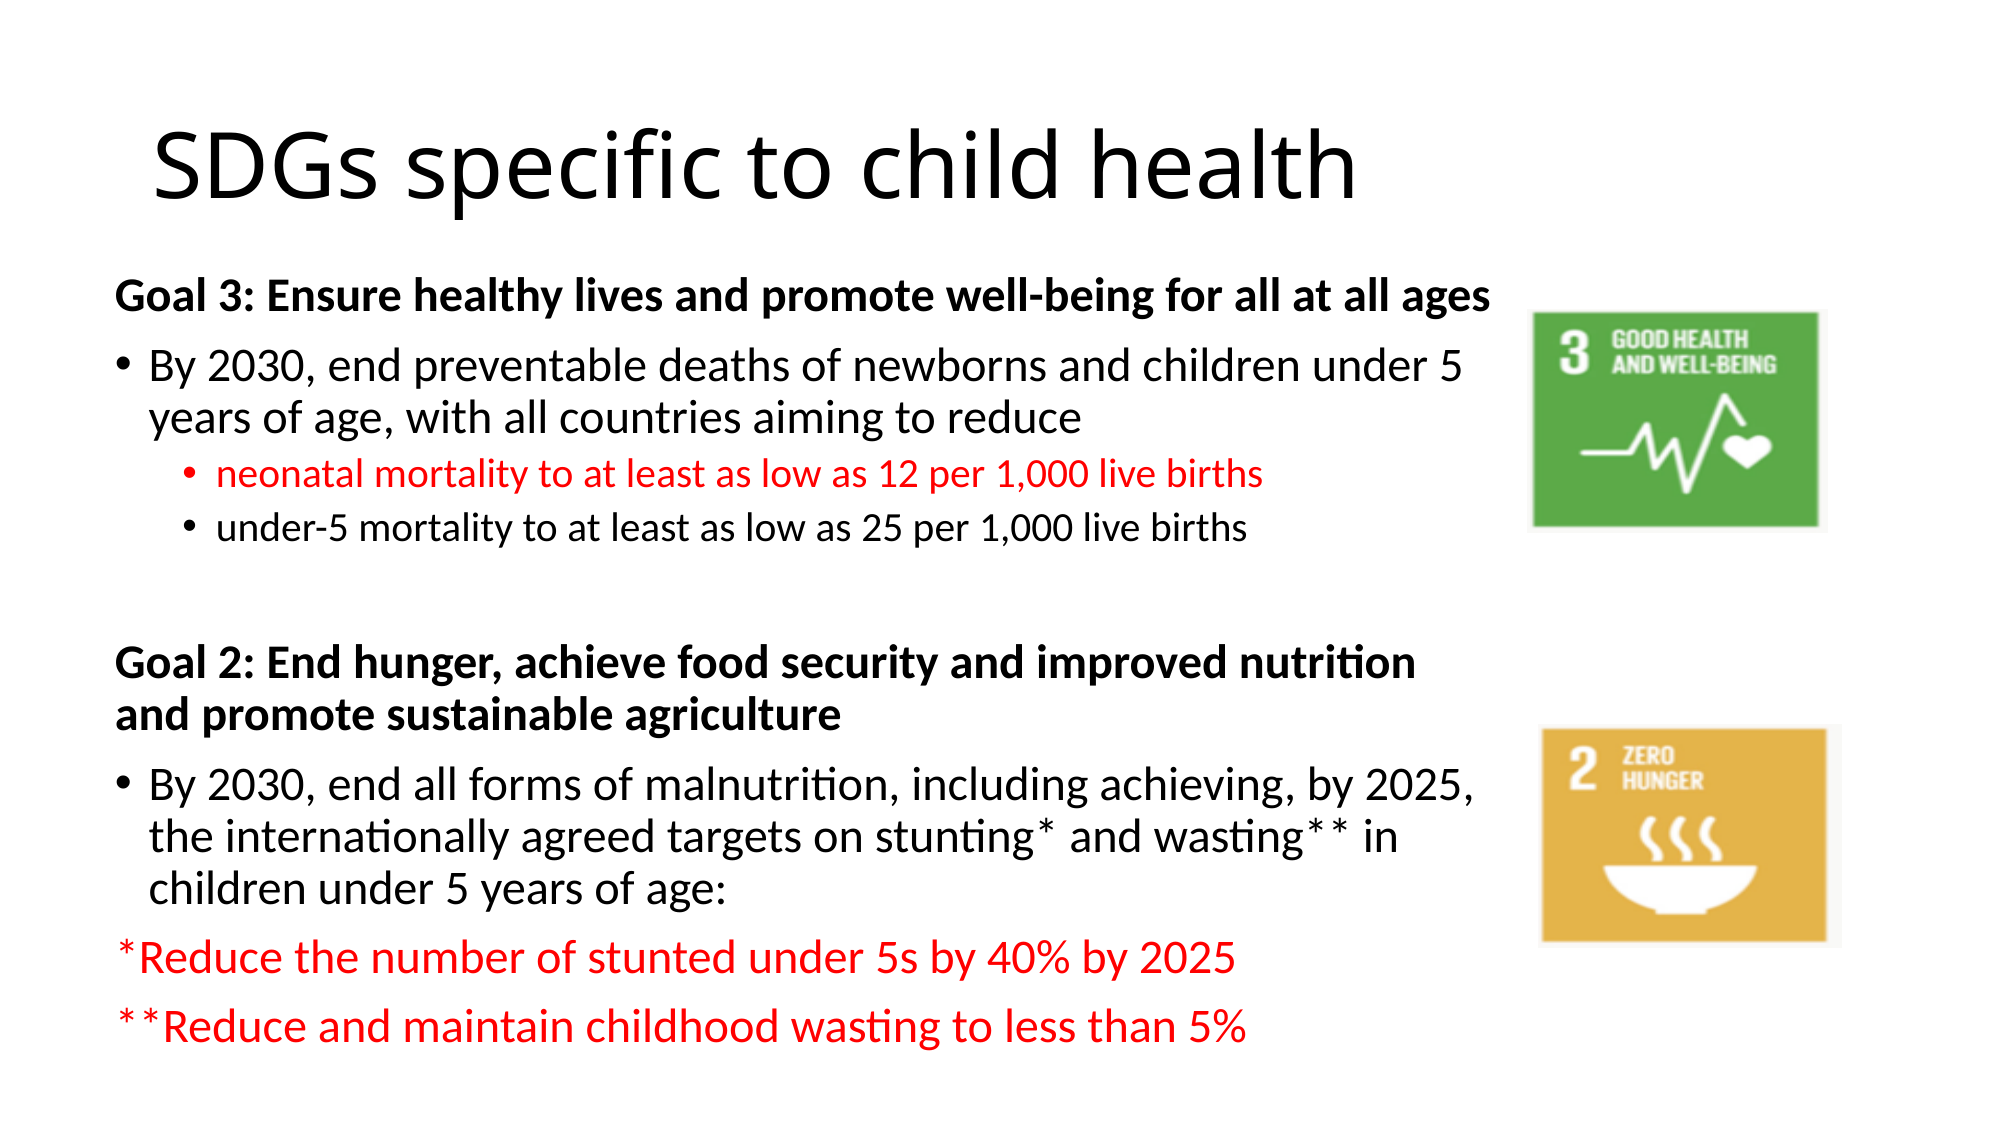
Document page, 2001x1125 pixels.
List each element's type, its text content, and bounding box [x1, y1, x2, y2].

picture [1527, 309, 1828, 533]
list Goal 3: Ensure healthy lives and promote well-being for all at all ages By 2030, end preventable deaths of newborns and children under 5 years of age, with all countries aiming to reduce neonatal mortality to at least as low as 12 per 1,000 live births under-5 mortality to at least as low as 25 per 1,000 live births Goal 2: End hunger, achieve food security and improved nutrition and promote sustainable agriculture By 2030, end all forms of malnutrition, including achieving, by 2025, the internationally agreed targets on stunting* and wasting** in children under 5 years of age: *Reduce the number of stunted under 5s by 40% by 2025 **Reduce and maintain childhood wasting to less than 5% [99, 262, 1510, 1084]
title SDGs specific to child health [137, 59, 1863, 278]
picture [1538, 724, 1842, 948]
